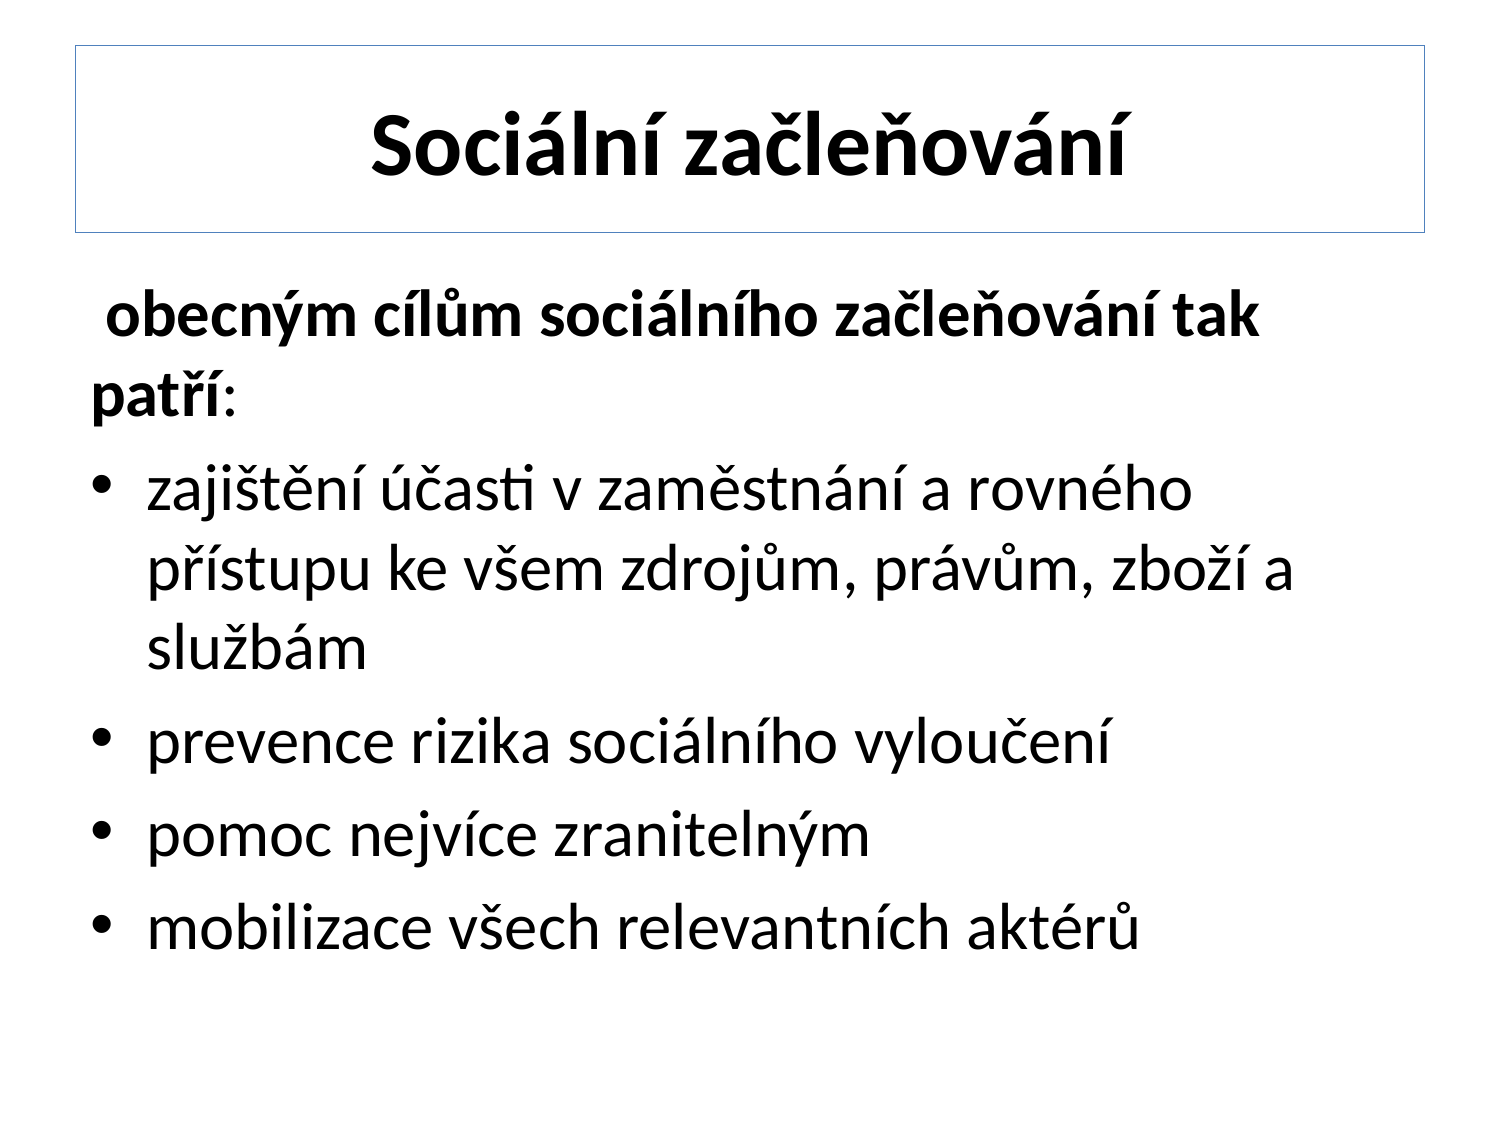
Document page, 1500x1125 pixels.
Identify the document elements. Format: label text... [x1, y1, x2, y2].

title Sociální začleňování [75, 45, 1425, 233]
list obecným cílům sociálního začleňování tak patří: zajištění účasti v zaměstnání a rovného přístupu ke všem zdrojům, právům, zboží a službám prevence rizika sociálního vyloučení pomoc nejvíce zranitelným mobilizace všech relevantních aktérů [75, 262, 1425, 1005]
